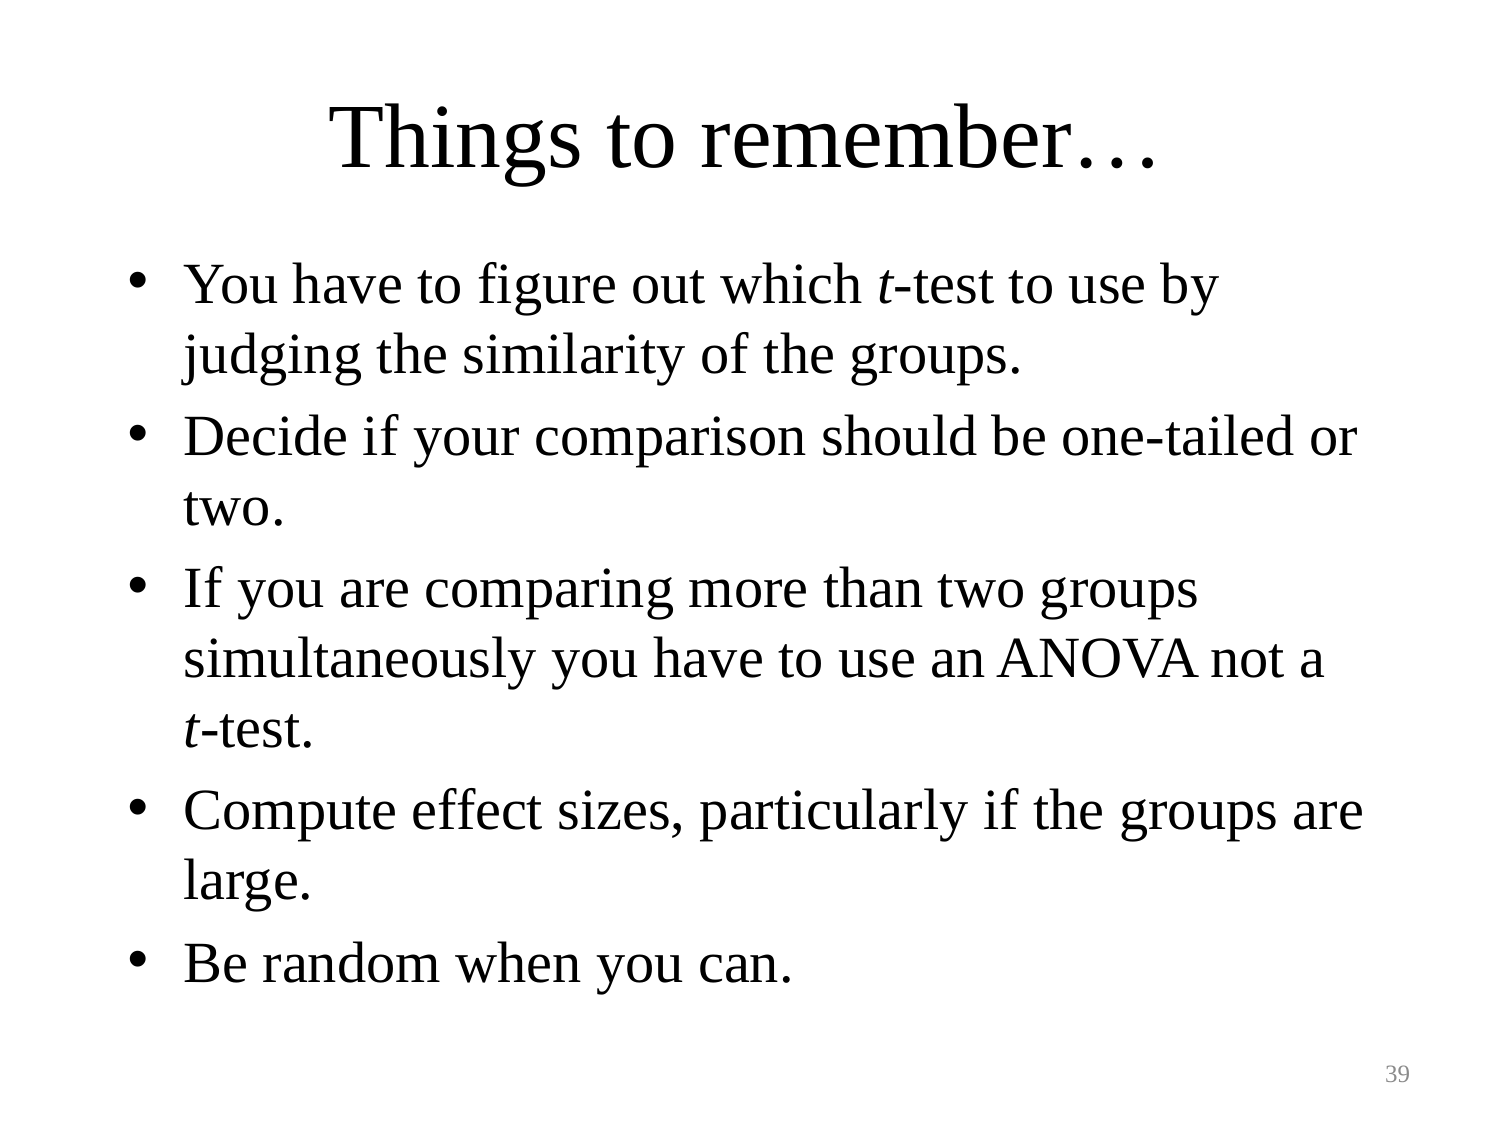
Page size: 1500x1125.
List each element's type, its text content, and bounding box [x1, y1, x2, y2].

list You have to figure out which t-test to use by judging the similarity of the groups. Decide if your comparison should be one-tailed or two. If you are comparing more than two groups simultaneously you have to use an ANOVA not a t-test. Compute effect sizes, particularly if the groups are large. Be random when you can. [112, 237, 1388, 1125]
slide_number 39 [1074, 1042, 1425, 1103]
title Things to remember… [50, 24, 1450, 238]
